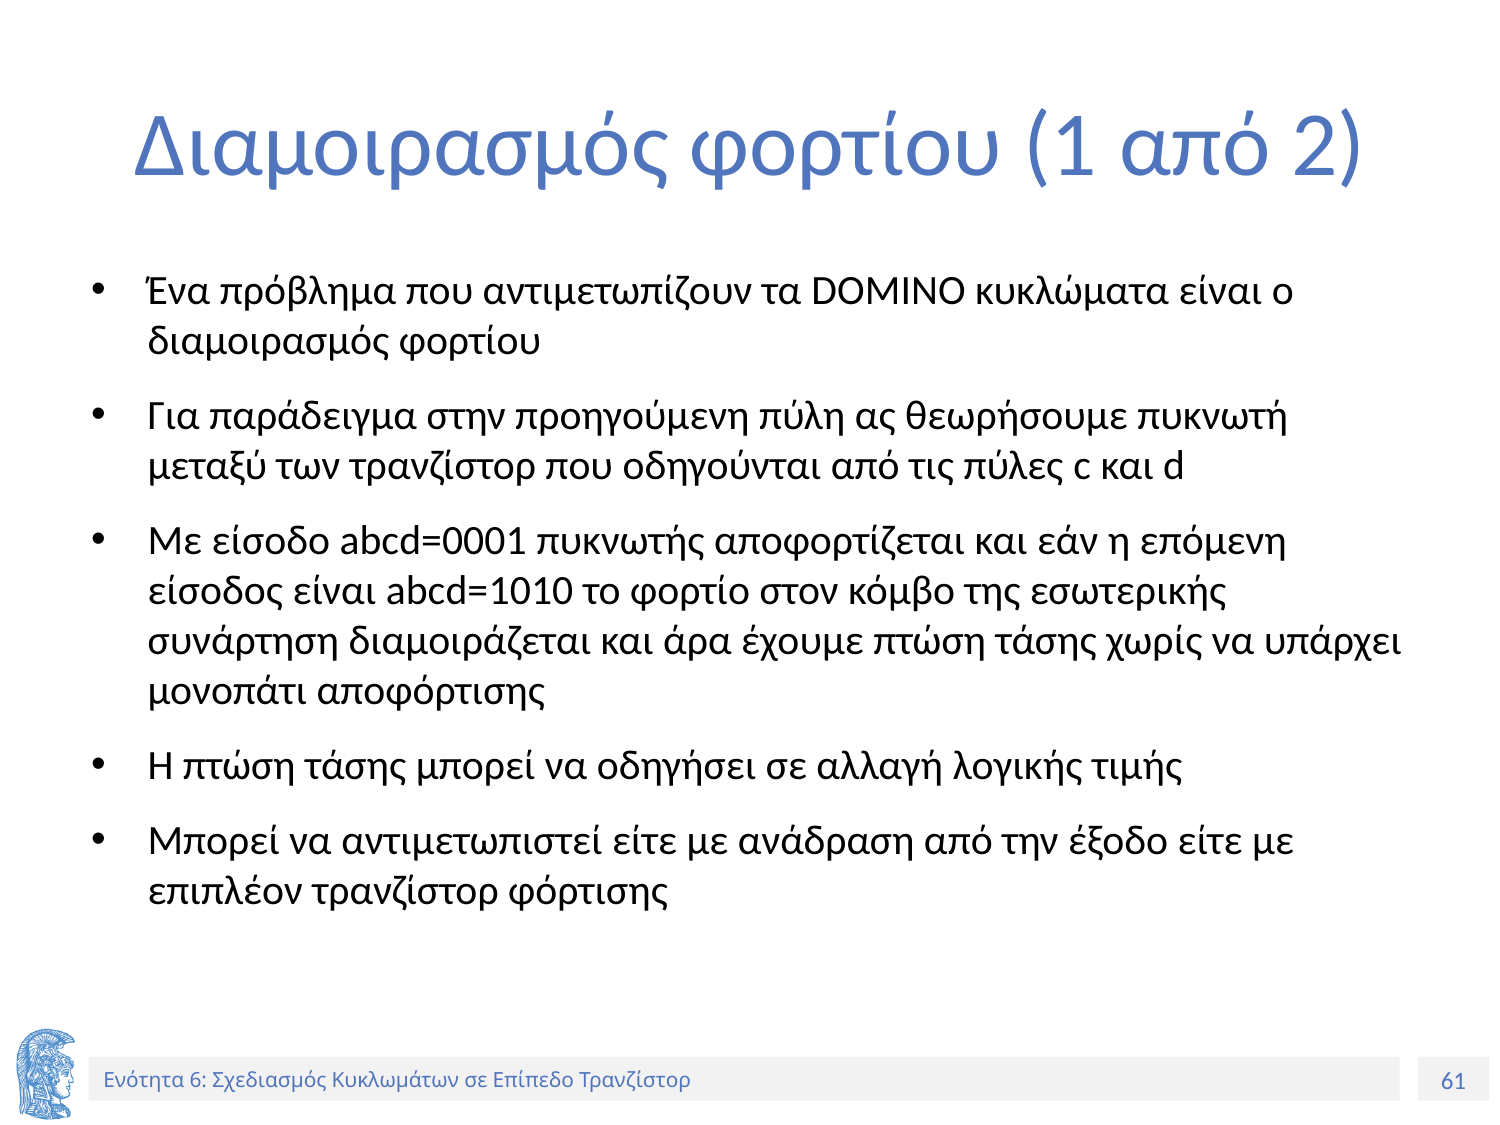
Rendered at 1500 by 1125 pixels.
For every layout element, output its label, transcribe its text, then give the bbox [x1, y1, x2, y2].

list Ένα πρόβλημα που αντιμετωπίζουν τα DOMINO κυκλώματα είναι ο διαμοιρασμός φορτίου Για παράδειγμα στην προηγούμενη πύλη ας θεωρήσουμε πυκνωτή μεταξύ των τρανζίστορ που οδηγούνται από τις πύλες c και d Με είσοδο abcd=0001 πυκνωτής αποφορτίζεται και εάν η επόμενη είσοδος είναι abcd=1010 το φορτίο στον κόμβο της εσωτερικής συνάρτηση διαμοιράζεται και άρα έχουμε πτώση τάσης χωρίς να υπάρχει μονοπάτι αποφόρτισης Η πτώση τάσης μπορεί να οδηγήσει σε αλλαγή λογικής τιμής Μπορεί να αντιμετωπιστεί είτε με ανάδραση από την έξοδο είτε με επιπλέoν τρανζίστορ φόρτισης [76, 255, 1427, 998]
picture [9, 1025, 81, 1120]
title Διαμοιρασμός φορτίου (1 από 2) [75, 45, 1425, 233]
